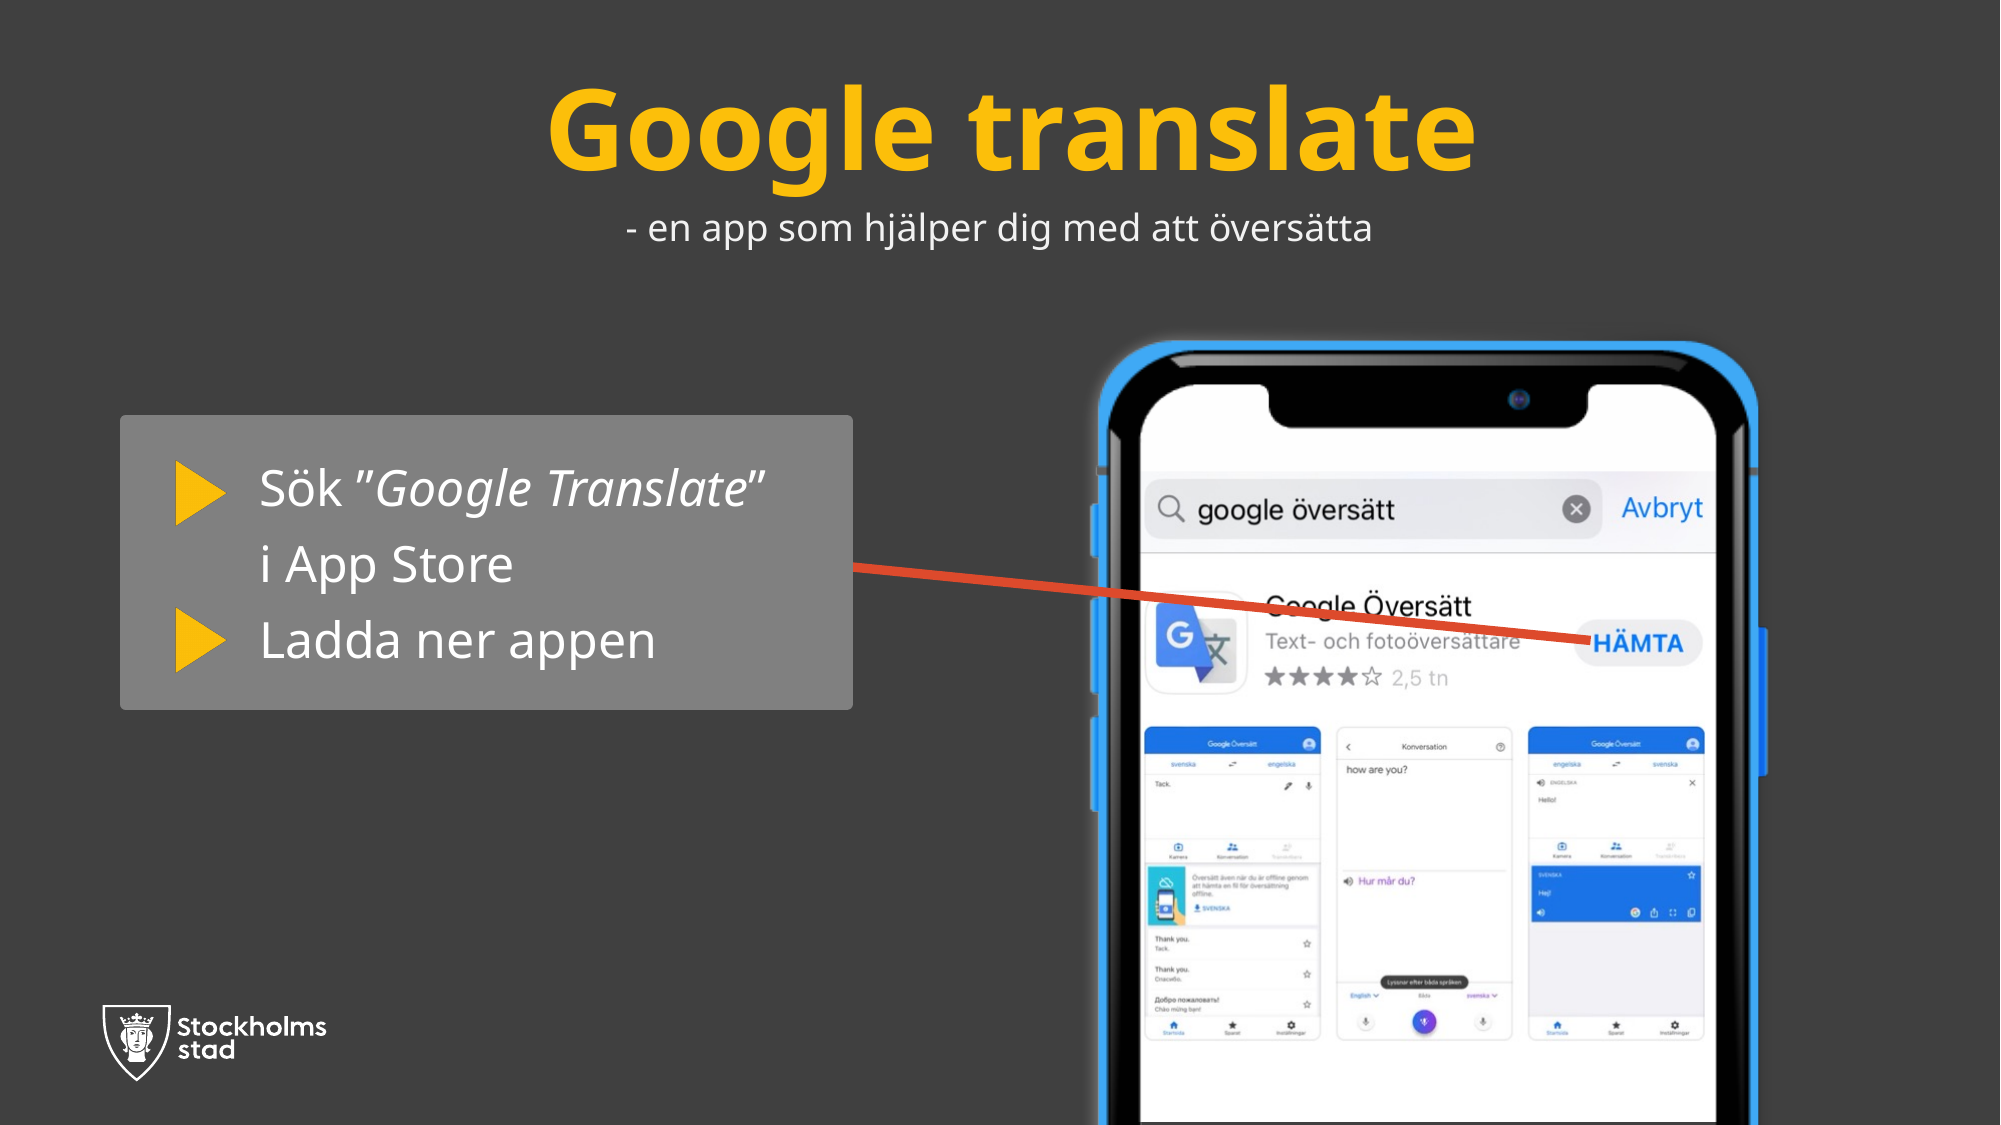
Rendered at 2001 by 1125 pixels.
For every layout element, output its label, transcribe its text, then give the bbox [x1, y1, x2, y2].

picture [158, 449, 245, 536]
text_box - en app som hjälper dig med att översätta [610, 196, 944, 257]
list Sök ”Google Translate” i App Store Ladda ner appen [125, 420, 847, 705]
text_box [798, 561, 1591, 641]
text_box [945, 197, 1905, 1125]
title Google translate [102, 58, 1922, 212]
picture [158, 597, 245, 684]
